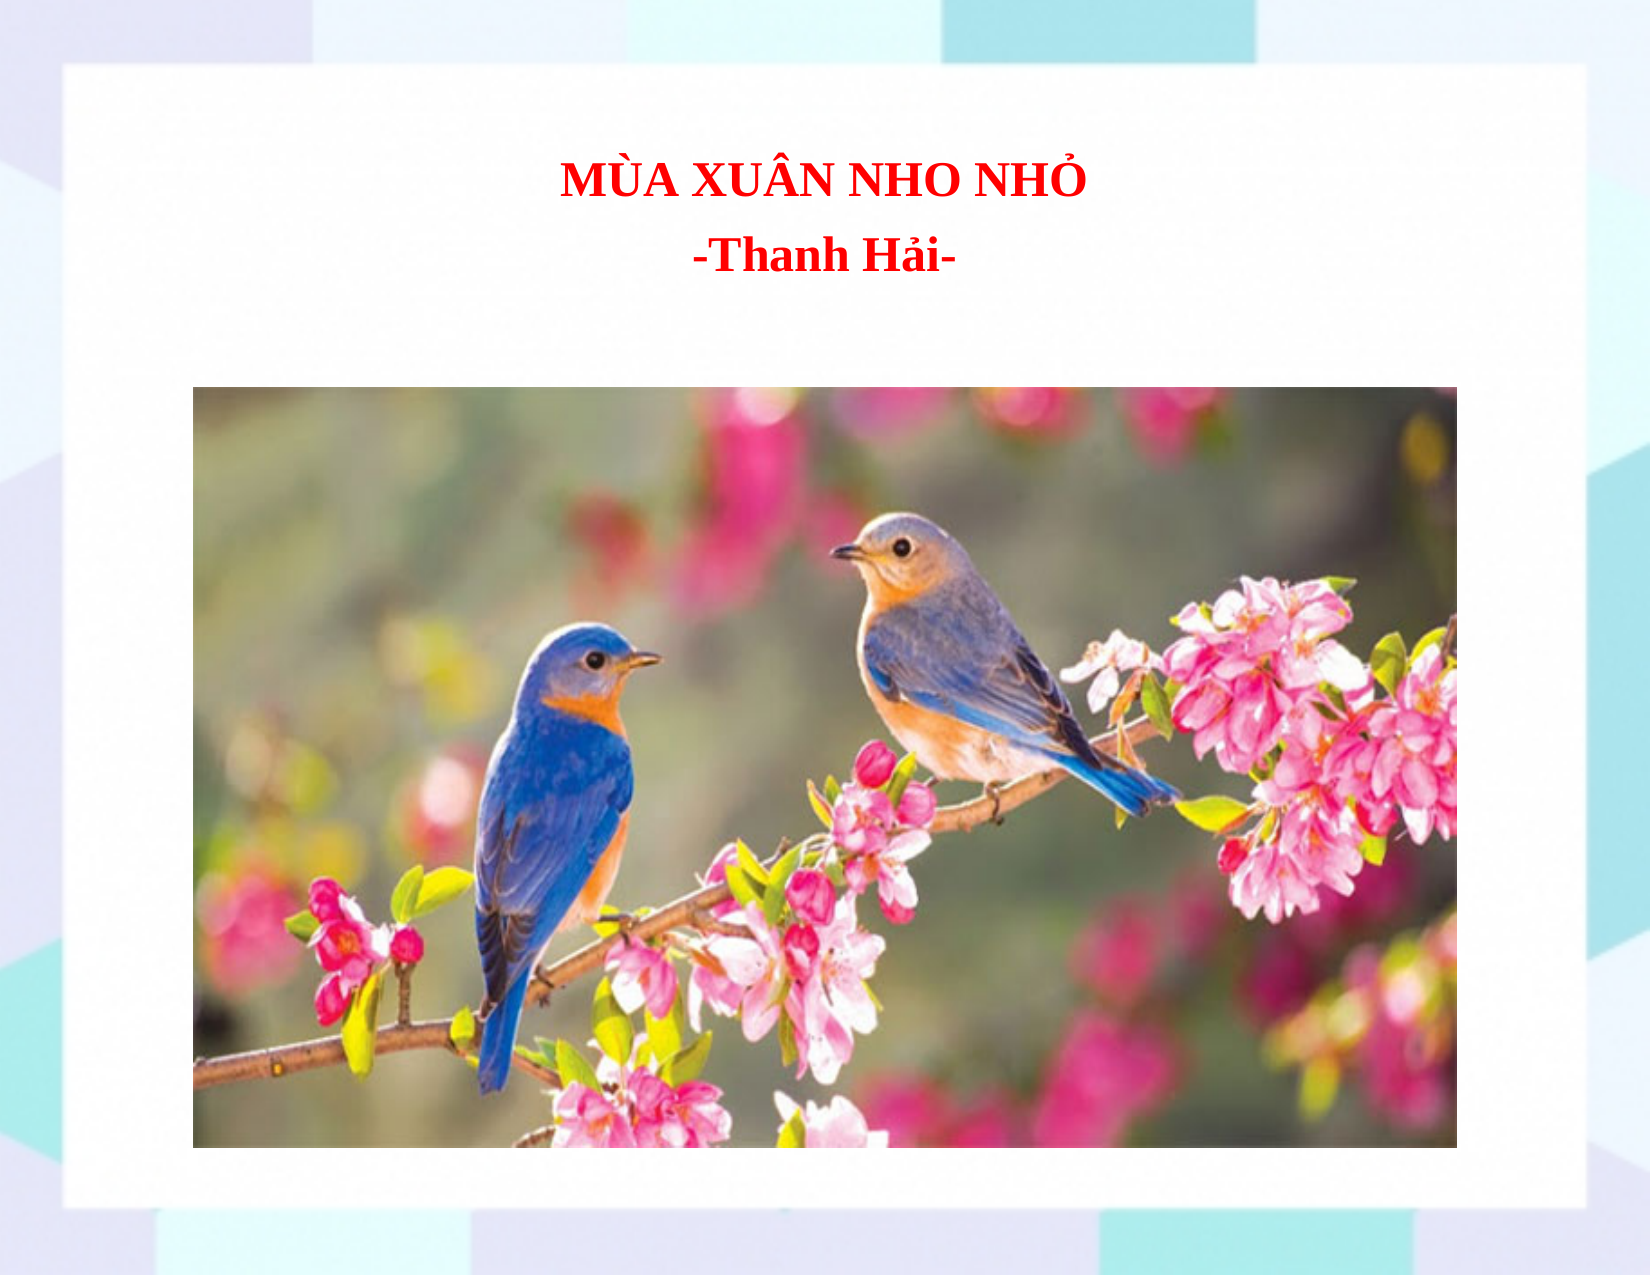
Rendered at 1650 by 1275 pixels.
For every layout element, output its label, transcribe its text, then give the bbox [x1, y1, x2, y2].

title MÙA XUÂN NHO NHỎ [558, 144, 1092, 360]
text_box -Thanh Hải- [690, 219, 960, 282]
picture [0, 0, 1650, 1275]
